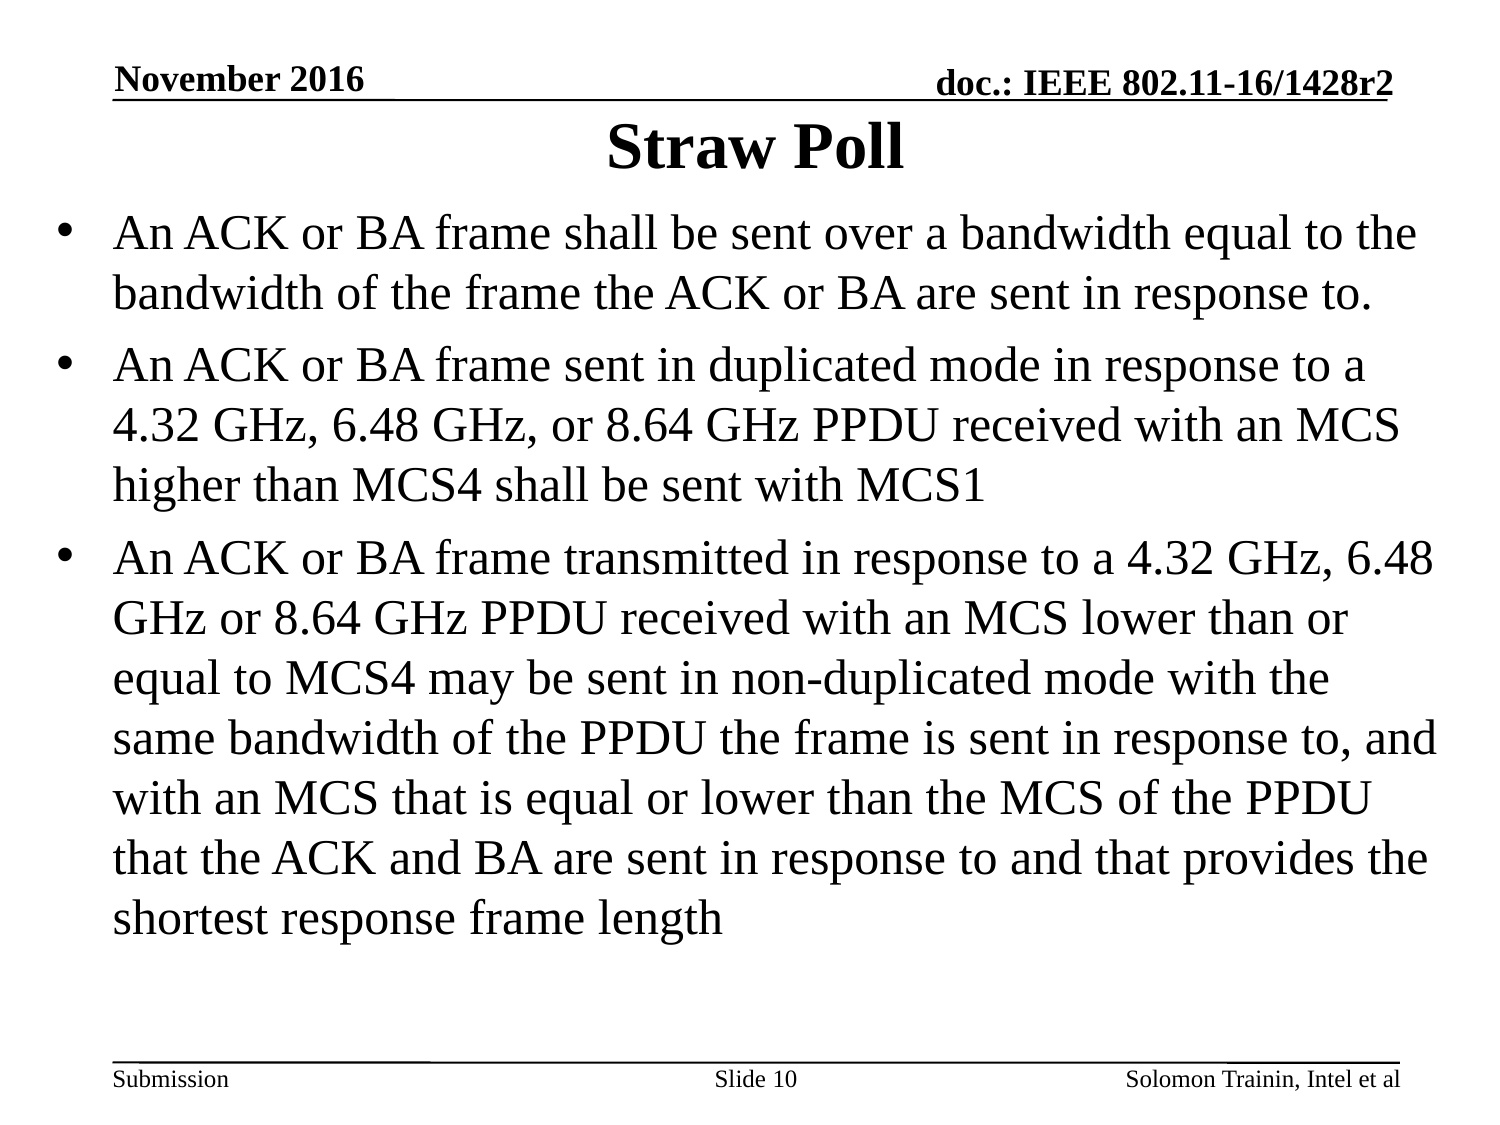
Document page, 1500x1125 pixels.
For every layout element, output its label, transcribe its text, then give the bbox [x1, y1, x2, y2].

title Straw Poll [118, 86, 1394, 191]
list An ACK or BA frame shall be sent over a bandwidth equal to the bandwidth of the frame the ACK or BA are sent in response to. An ACK or BA frame sent in duplicated mode in response to a 4.32 GHz, 6.48 GHz, or 8.64 GHz PPDU received with an MCS higher than MCS4 shall be sent with MCS1 An ACK or BA frame transmitted in response to a 4.32 GHz, 6.48 GHz or 8.64 GHz PPDU received with an MCS lower than or equal to MCS4 may be sent in non-duplicated mode with the same bandwidth of the PPDU the frame is sent in response to, and with an MCS that is equal or lower than the MCS of the PPDU that the ACK and BA are sent in response to and that provides the shortest response frame length [41, 191, 1459, 977]
slide_number Slide 10 [712, 1061, 800, 1123]
footer Solomon Trainin, Intel et al [902, 1061, 1402, 1093]
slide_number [114, 54, 540, 100]
